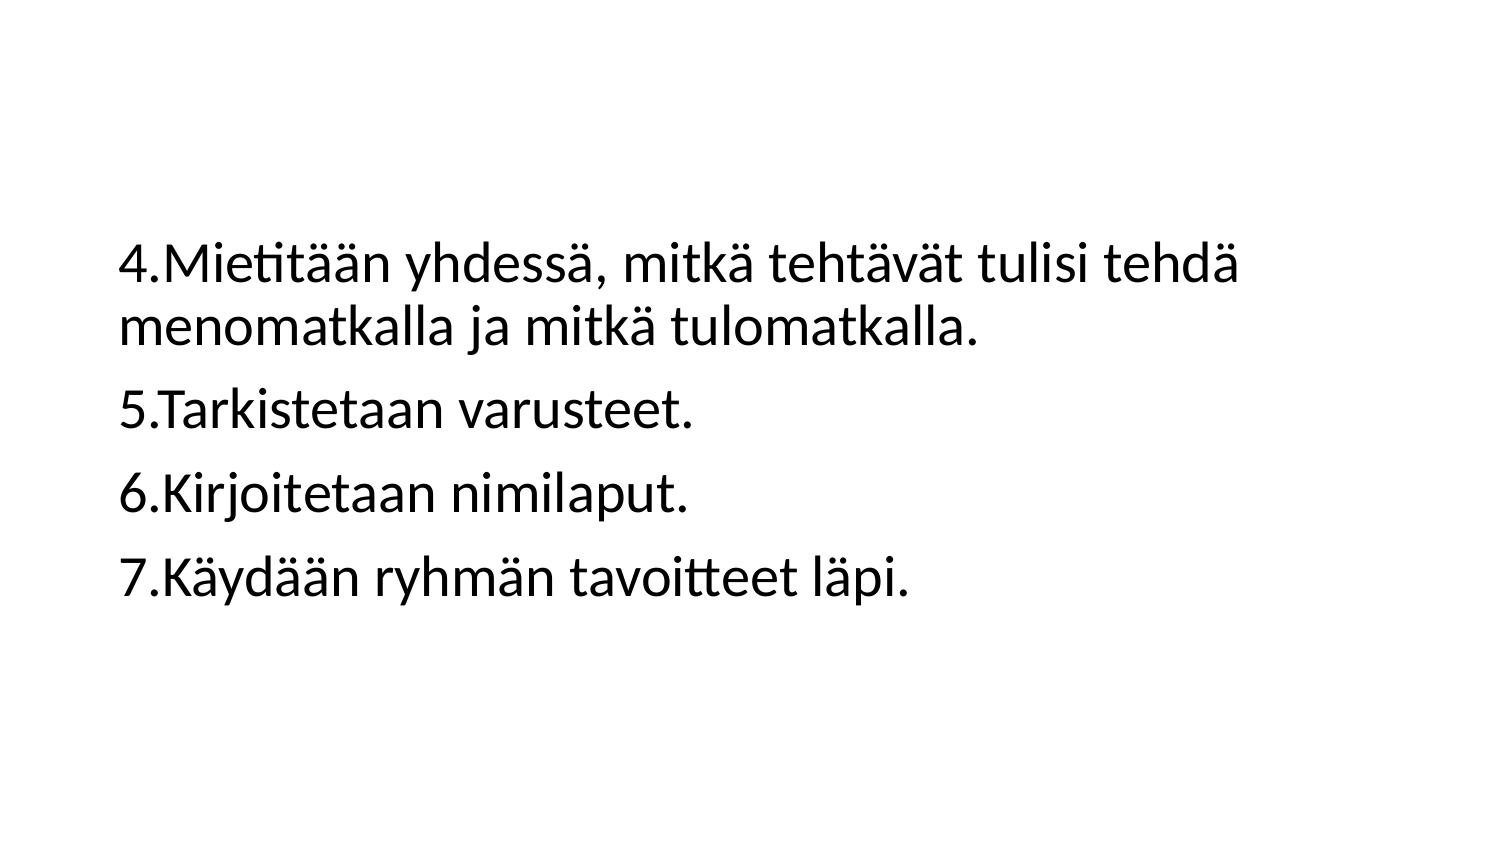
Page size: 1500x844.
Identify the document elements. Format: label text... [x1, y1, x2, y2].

list 4.Mietitään yhdessä, mitkä tehtävät tulisi tehdä menomatkalla ja mitkä tulomatkalla. 5.Tarkistetaan varusteet. 6.Kirjoitetaan nimilaput. 7.Käydään ryhmän tavoitteet läpi. [103, 224, 1397, 760]
